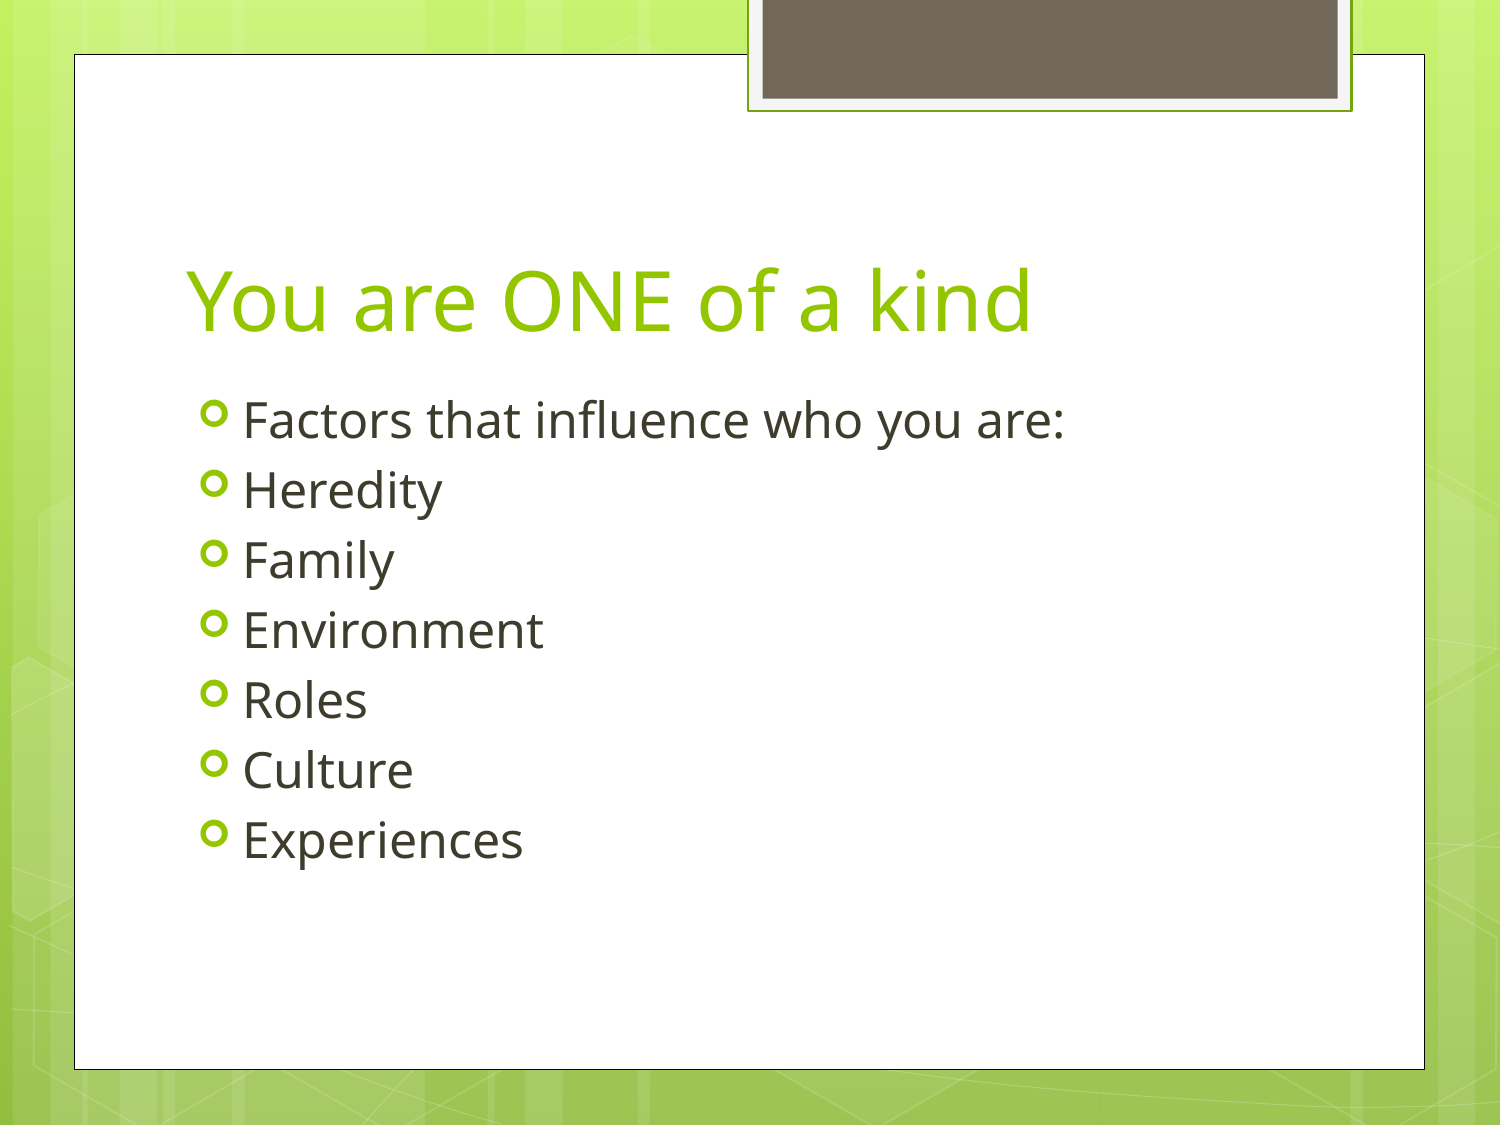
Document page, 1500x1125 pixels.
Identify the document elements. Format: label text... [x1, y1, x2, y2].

title You are ONE of a kind [171, 168, 1324, 357]
list Factors that influence who you are: Heredity Family Environment Roles Culture Experiences [171, 381, 1283, 957]
